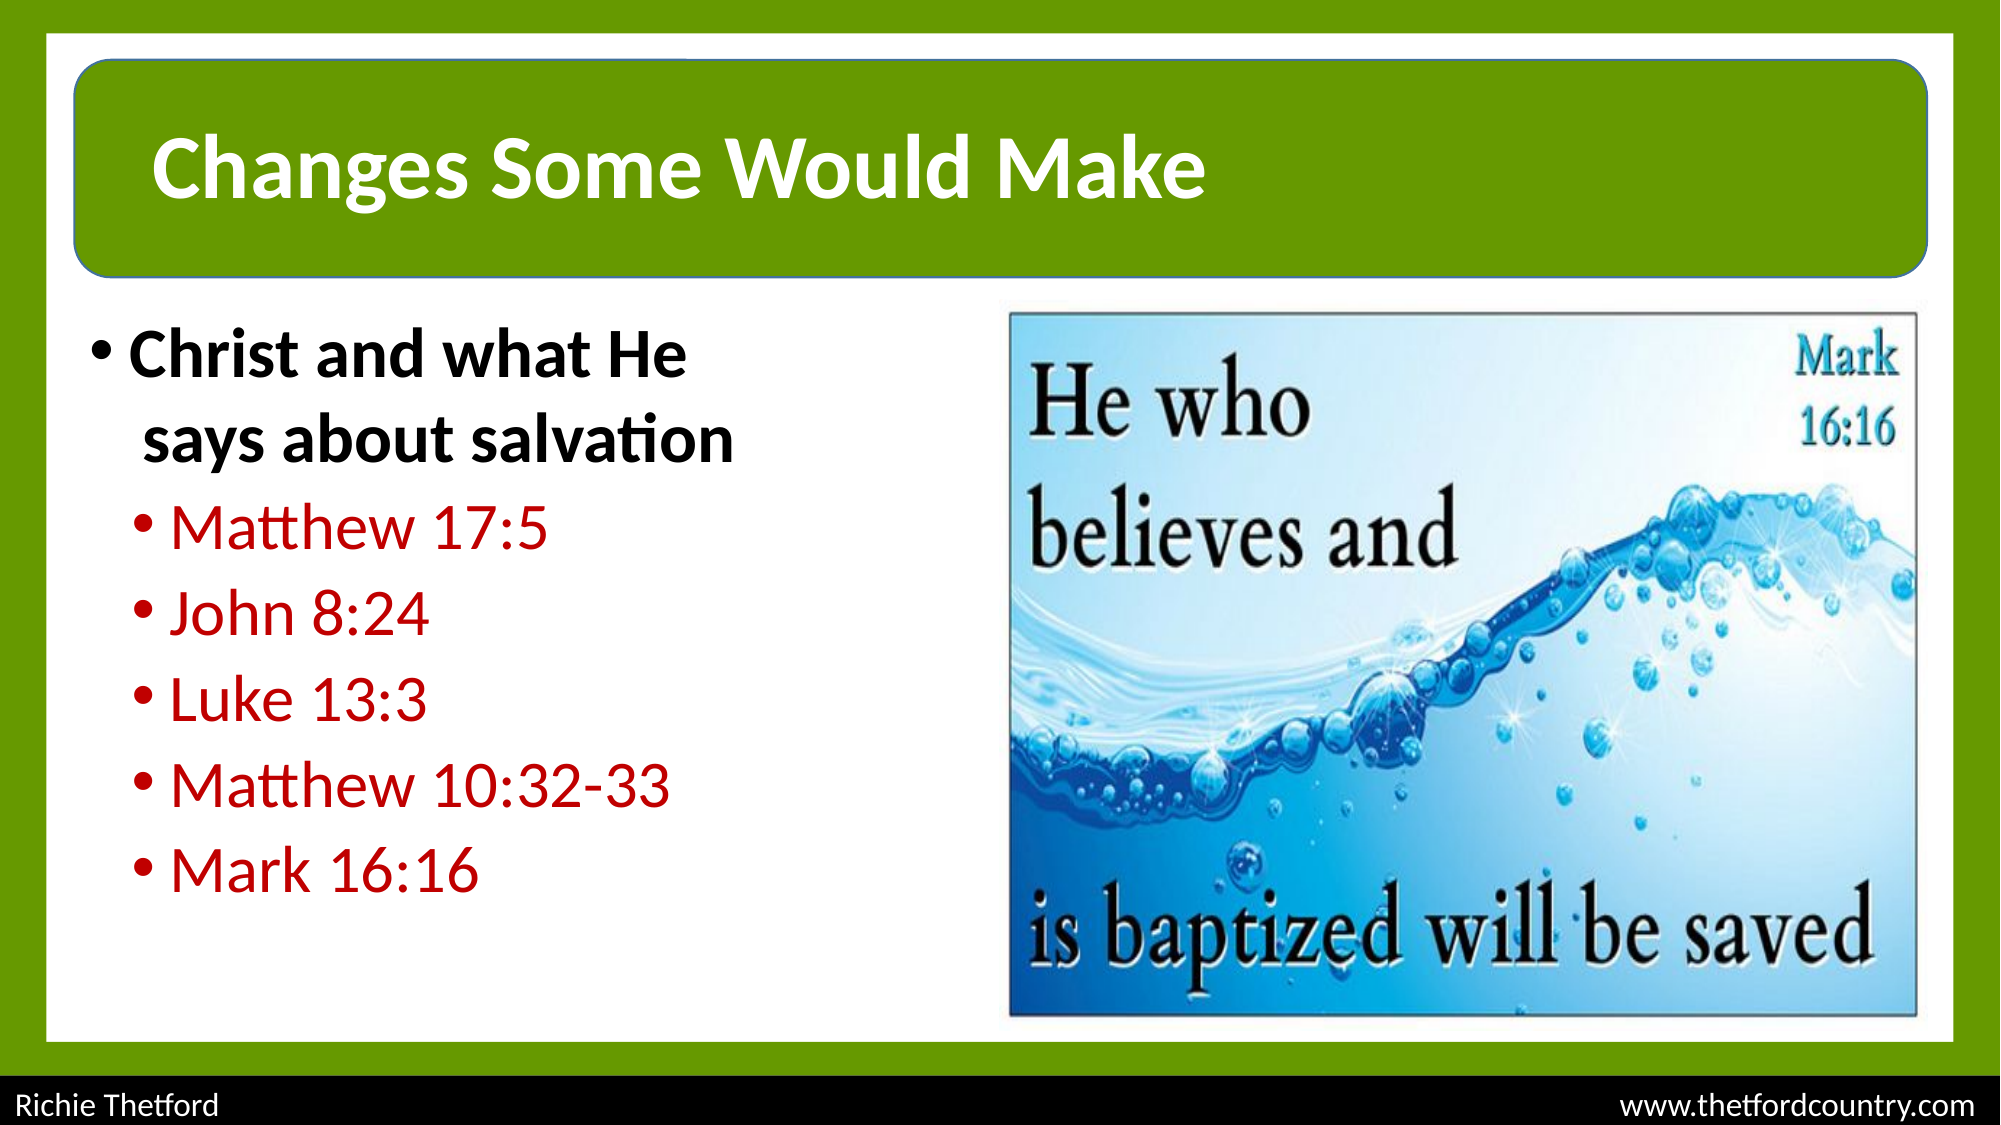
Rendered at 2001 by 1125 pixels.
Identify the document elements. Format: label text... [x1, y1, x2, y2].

list Christ and what He says about salvation Matthew 17:5 John 8:24 Luke 13:3 Matthew 10:32-33 Mark 16:16 [74, 299, 1647, 1042]
text_box [73, 58, 1929, 279]
title Changes Some Would Make [137, 59, 1863, 278]
picture [999, 299, 1928, 1031]
